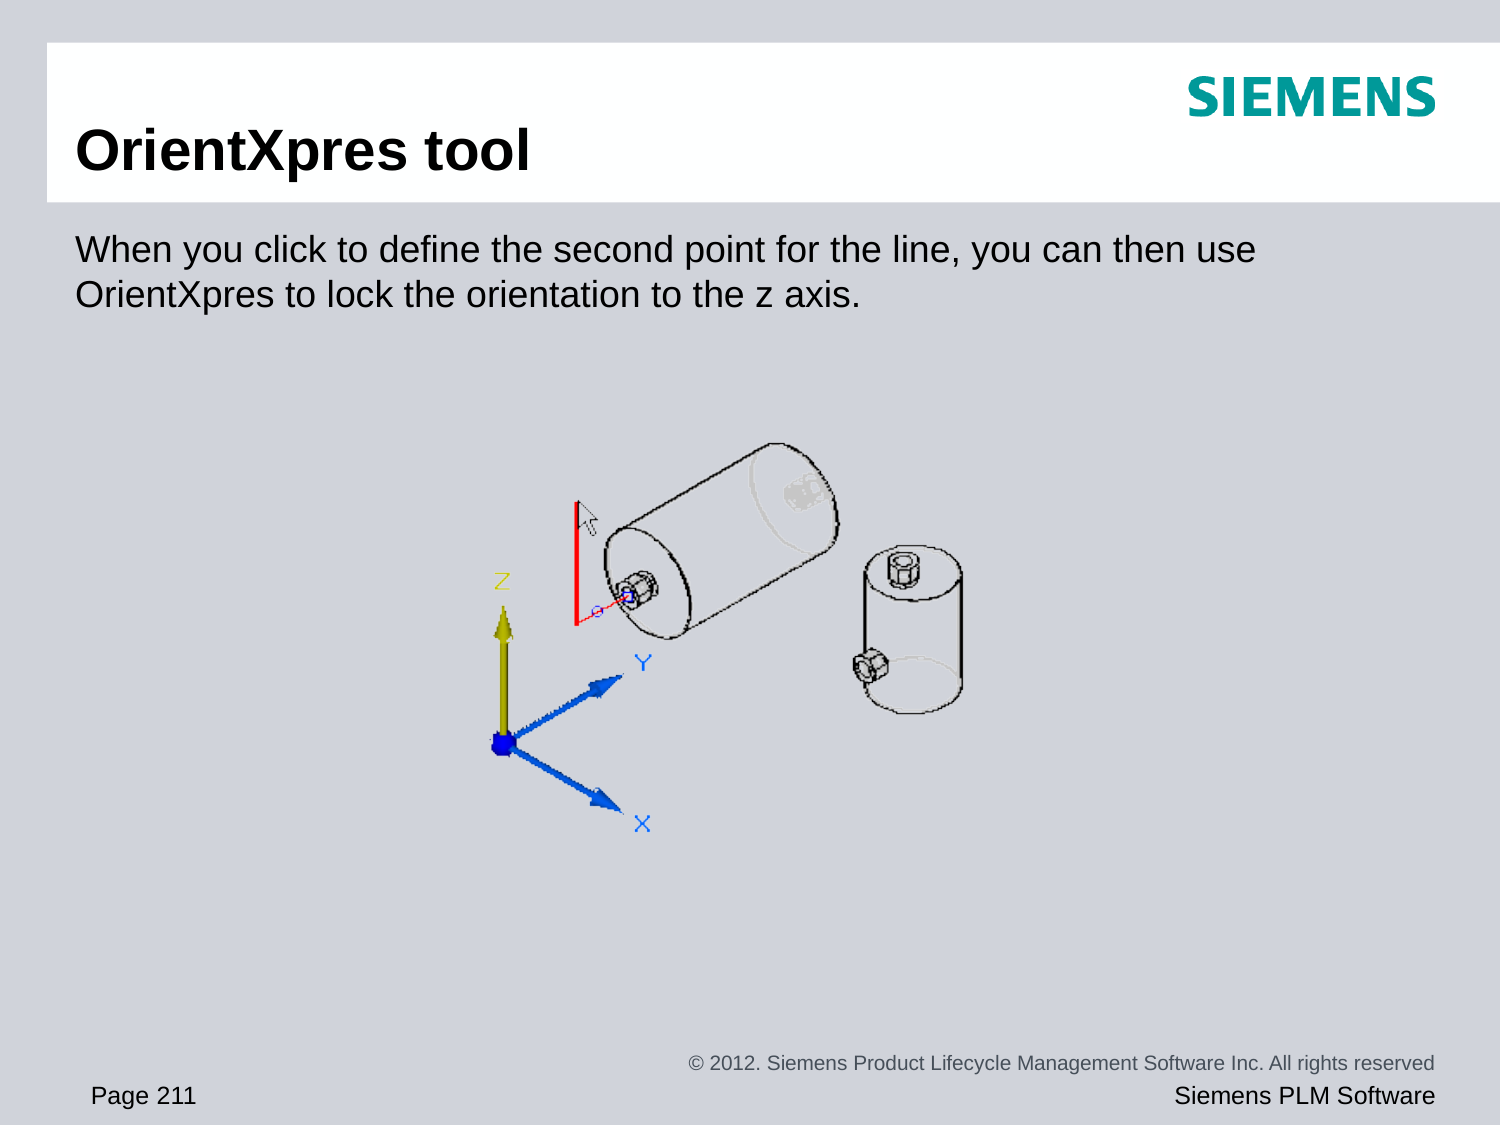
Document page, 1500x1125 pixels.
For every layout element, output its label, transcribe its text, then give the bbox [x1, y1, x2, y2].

picture [462, 424, 1038, 844]
picture [1181, 69, 1444, 123]
title OrientXpres tool [74, 49, 1095, 183]
list When you click to define the second point for the line, you can then use OrientXpres to lock the orientation to the z axis. [74, 224, 1413, 1038]
